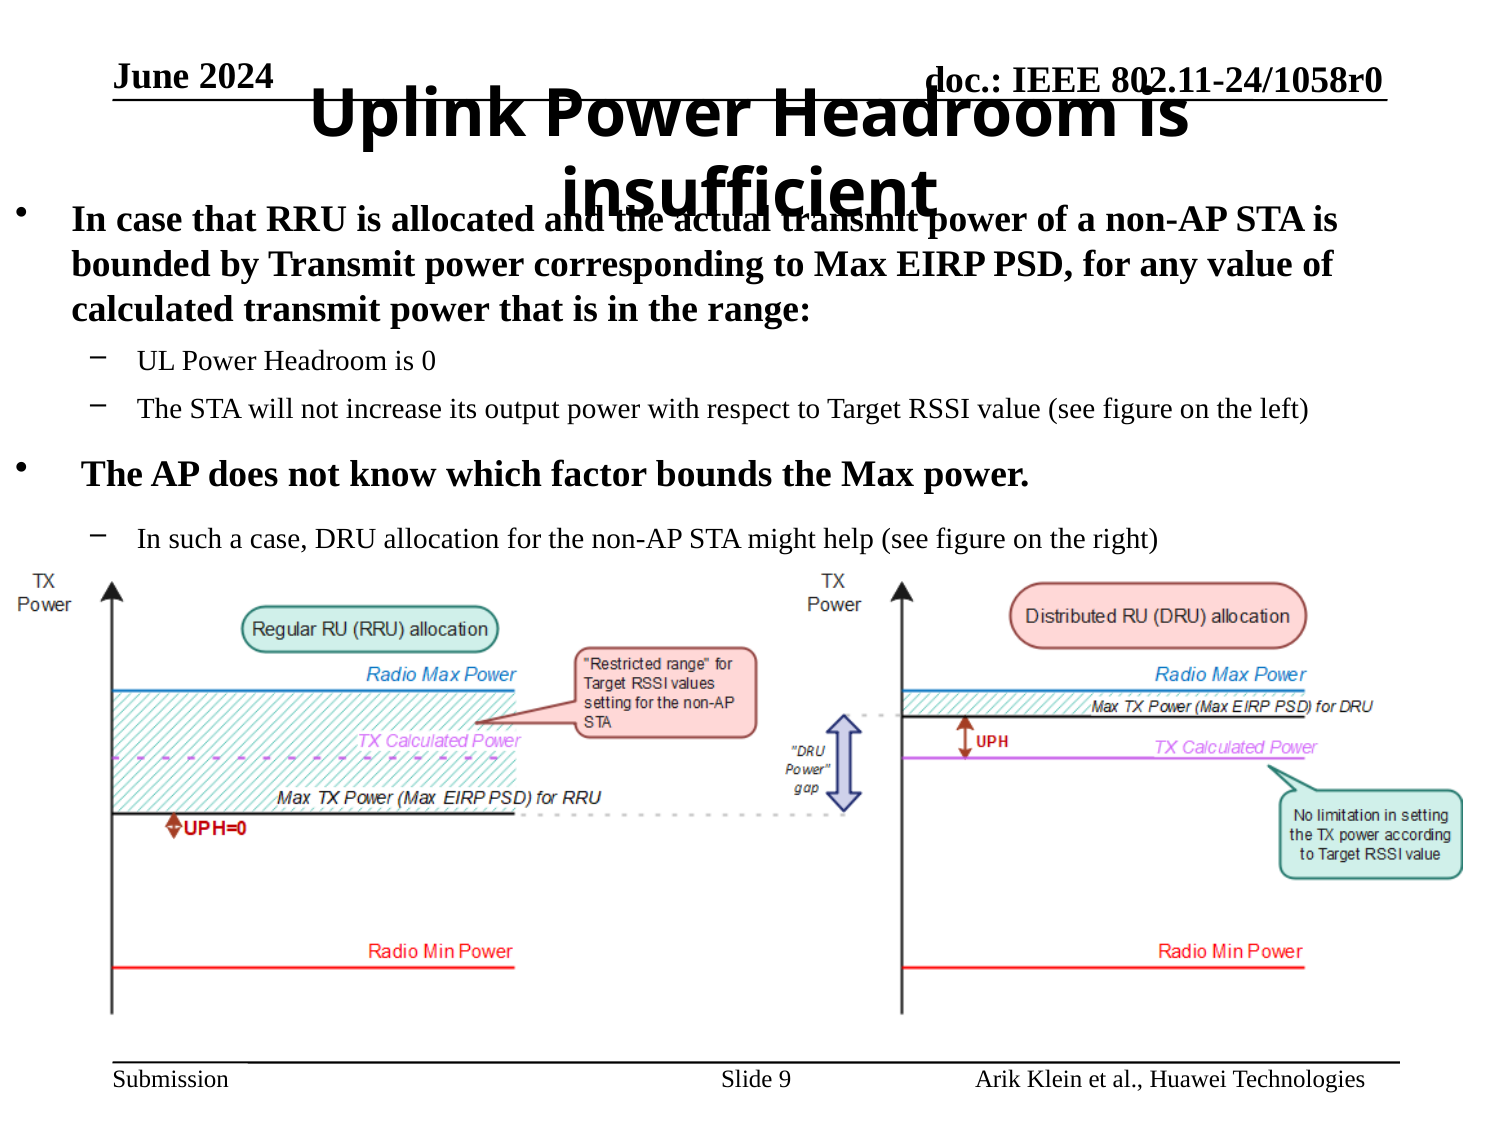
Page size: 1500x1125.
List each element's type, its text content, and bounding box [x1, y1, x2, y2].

text_box Uplink Power Headroom is insufficient [112, 112, 1388, 187]
slide_number Slide 9 [712, 1061, 800, 1093]
picture [12, 566, 1463, 1028]
